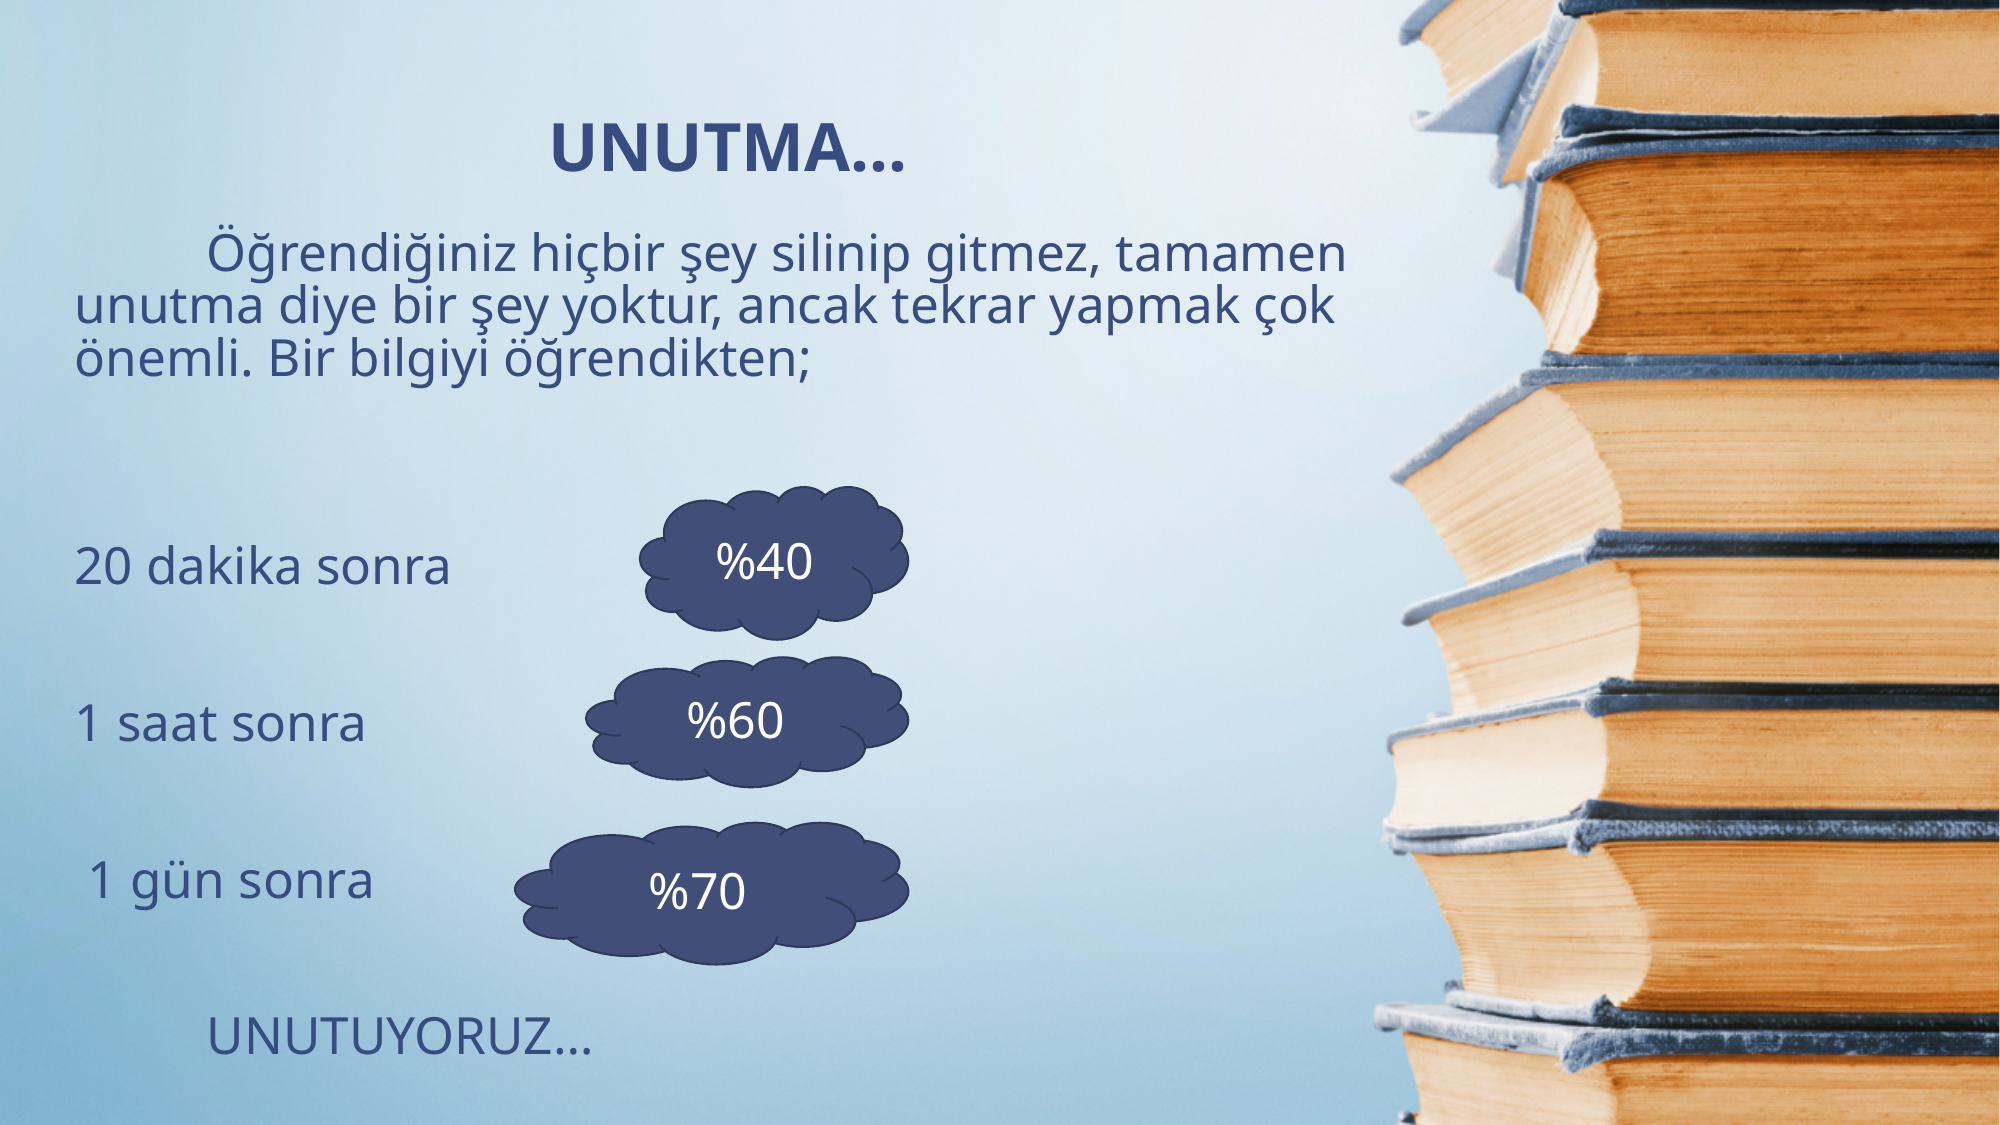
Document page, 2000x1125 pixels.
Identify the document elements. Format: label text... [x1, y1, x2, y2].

text_box %60 [584, 656, 910, 789]
list UNUTMA… [54, 42, 1402, 197]
picture [0, 0, 2000, 1125]
text_box %70 [513, 821, 910, 966]
title Öğrendiğiniz hiçbir şey silinip gitmez, tamamen unutma diye bir şey yoktur, ancak tekrar yapmak çok önemli. Bir bilgiyi öğrendikten; 20 dakika sonra 1 saat sonra 1 gün sonra UNUTUYORUZ… [54, 219, 1402, 1083]
text_box %40 [638, 486, 910, 641]
